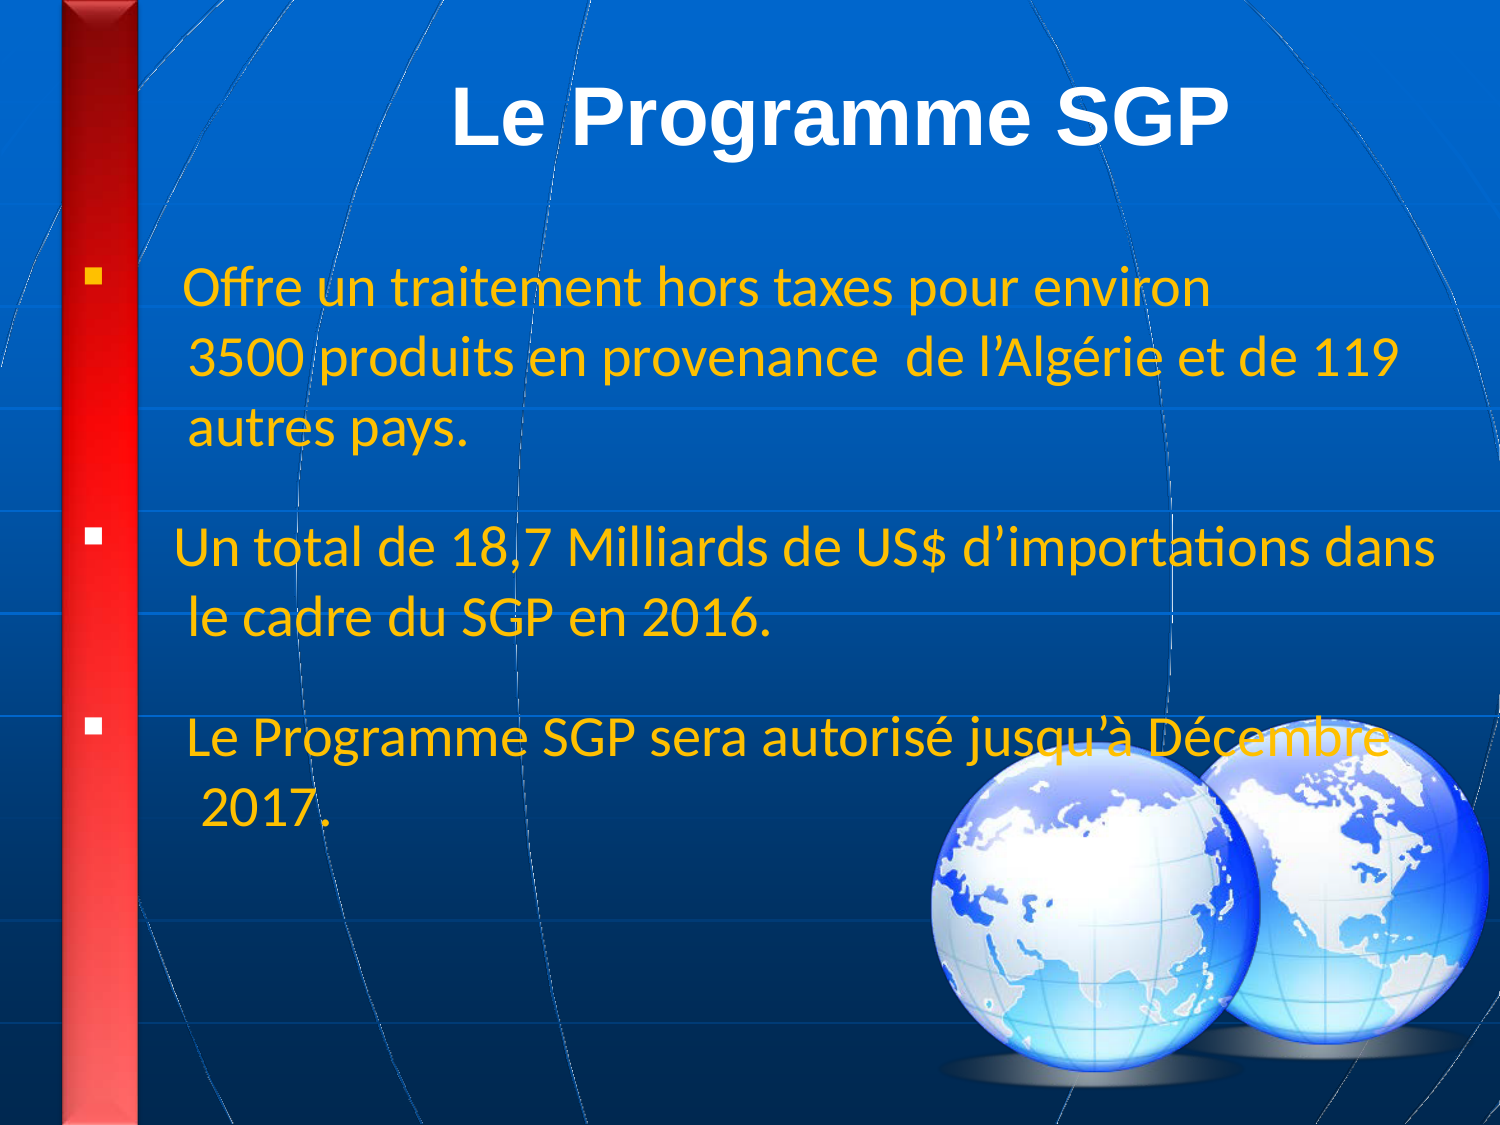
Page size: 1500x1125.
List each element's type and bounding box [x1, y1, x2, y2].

text_box [0, 0, 1500, 1125]
